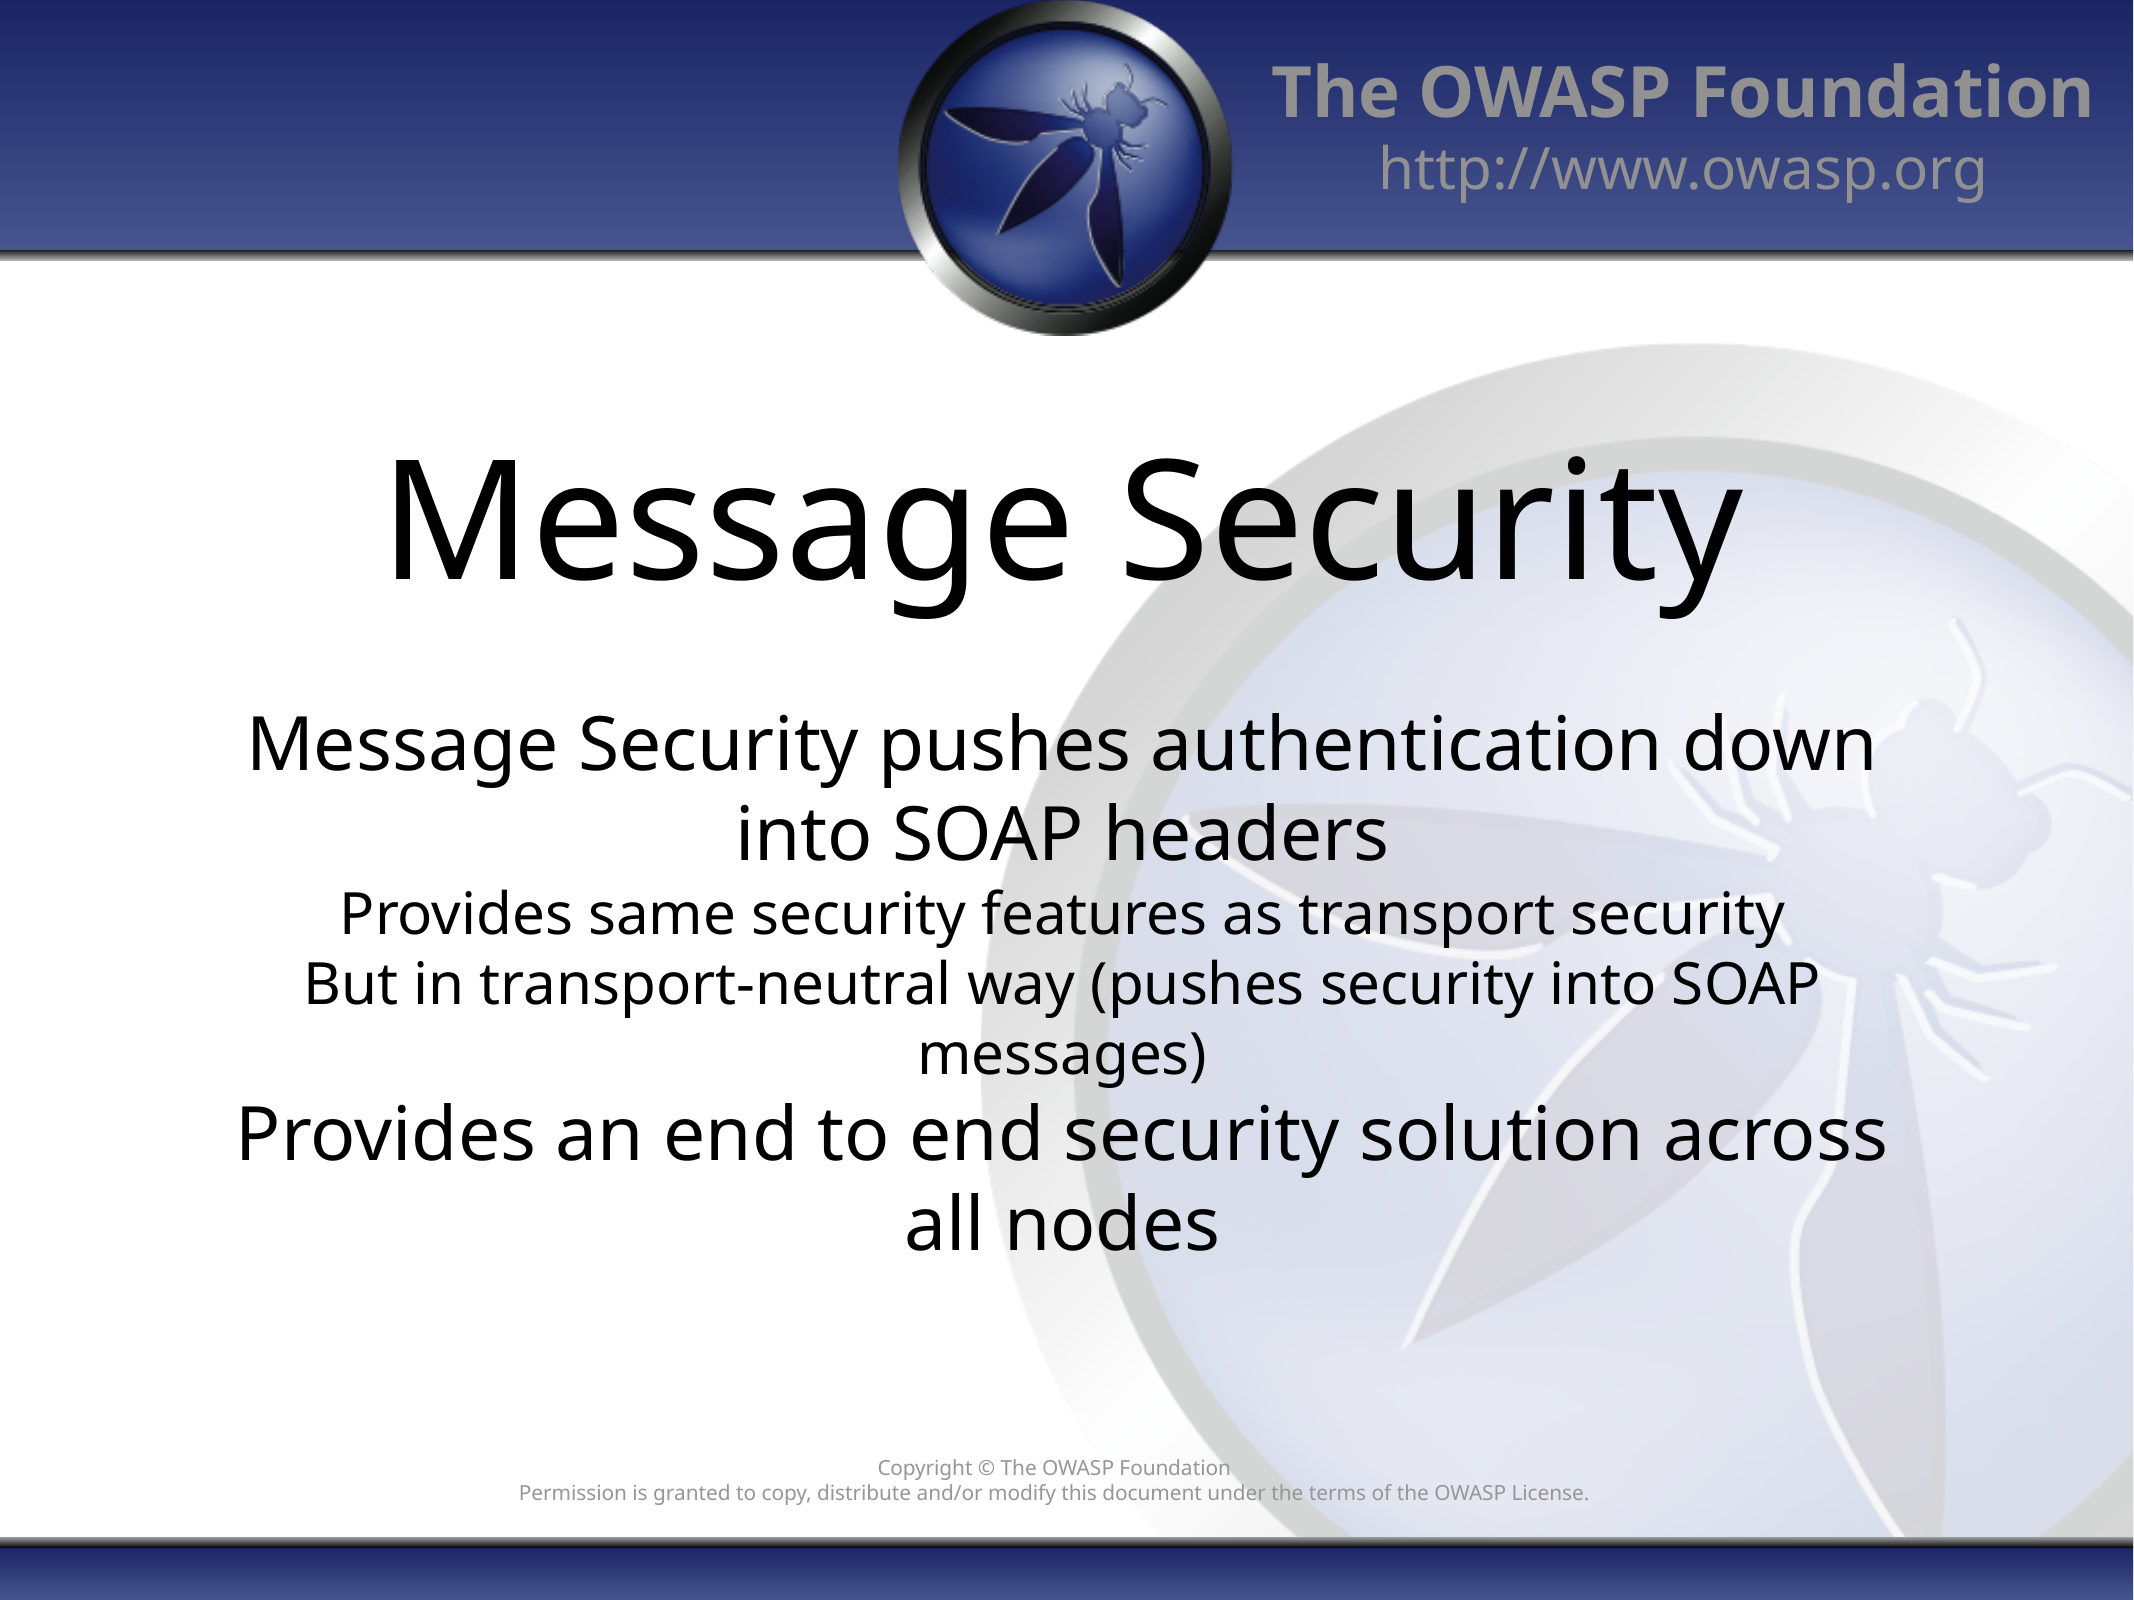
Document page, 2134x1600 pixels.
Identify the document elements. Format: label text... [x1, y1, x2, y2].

picture [898, 0, 1234, 336]
list Message Security pushes authentication down into SOAP headers Provides same security features as transport security But in transport-neutral way (pushes security into SOAP messages) Provides an end to end security solution across all nodes [203, 686, 1922, 1191]
picture [981, 339, 2134, 1600]
title Message Security [203, 411, 1922, 622]
